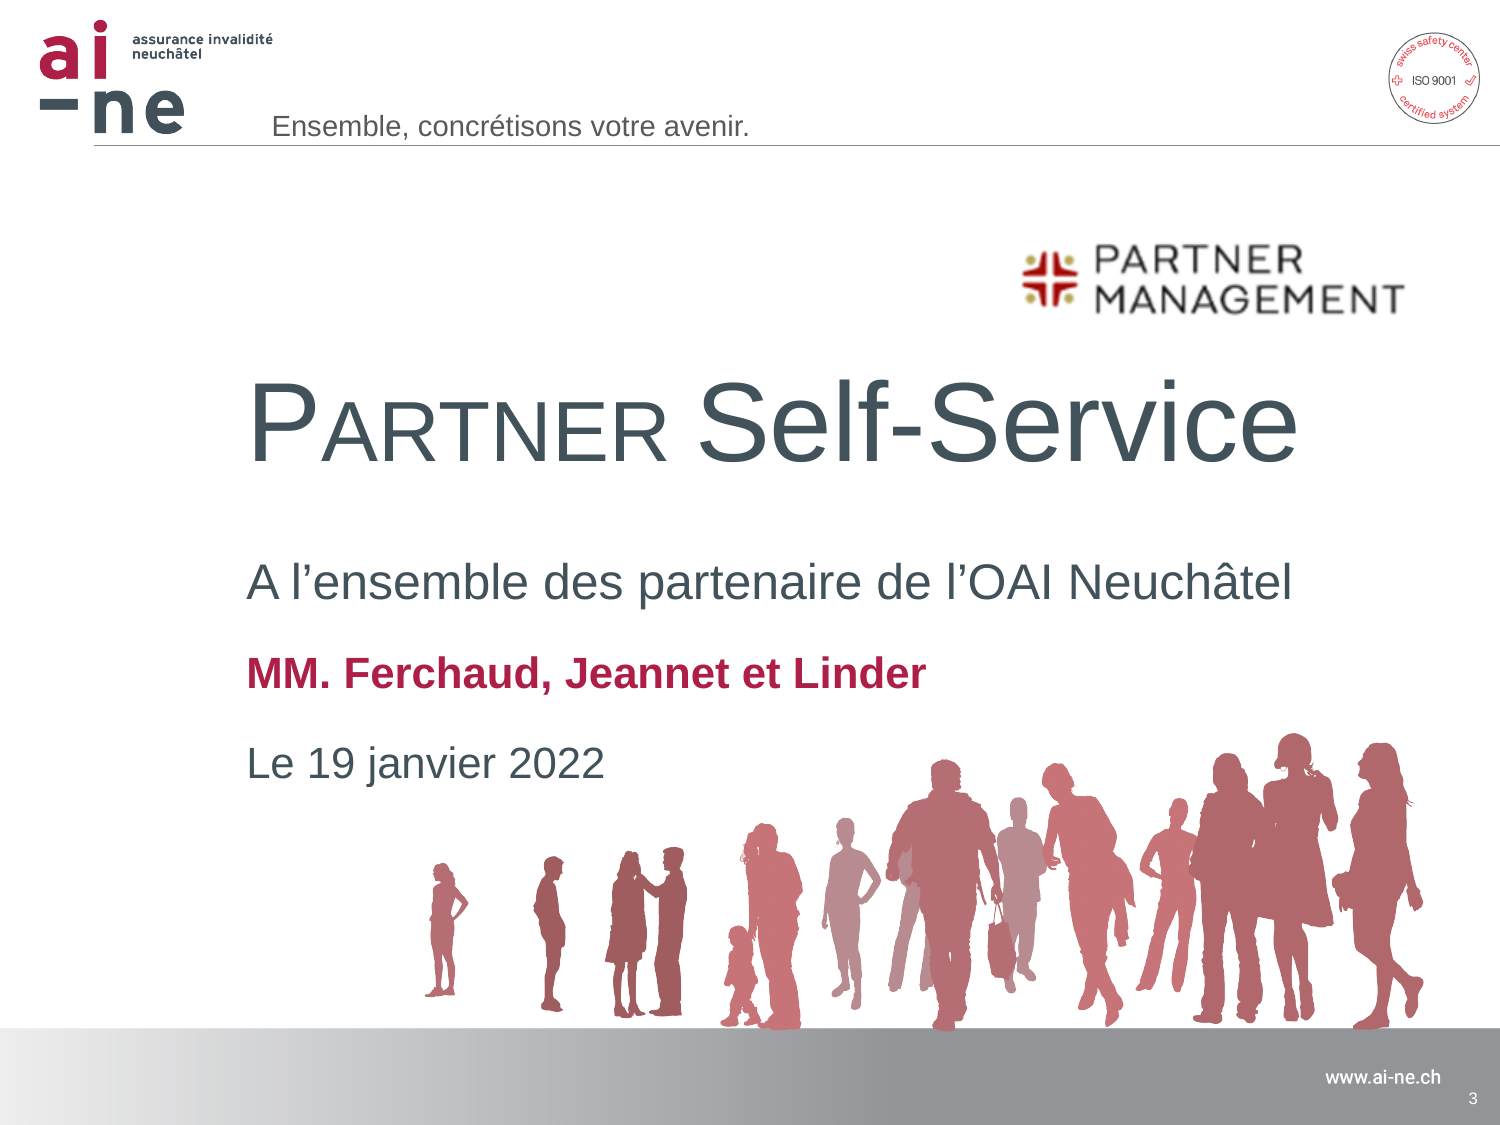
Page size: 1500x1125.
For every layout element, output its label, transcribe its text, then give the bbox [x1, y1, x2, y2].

list A l’ensemble des partenaire de l’OAI Neuchâtel [231, 548, 1358, 619]
picture [0, 0, 1500, 1125]
list PARTNER Self-Service [231, 357, 1358, 470]
list MM. Ferchaud, Jeannet et Linder [231, 643, 1123, 720]
list Le 19 janvier 2022 [231, 733, 697, 786]
